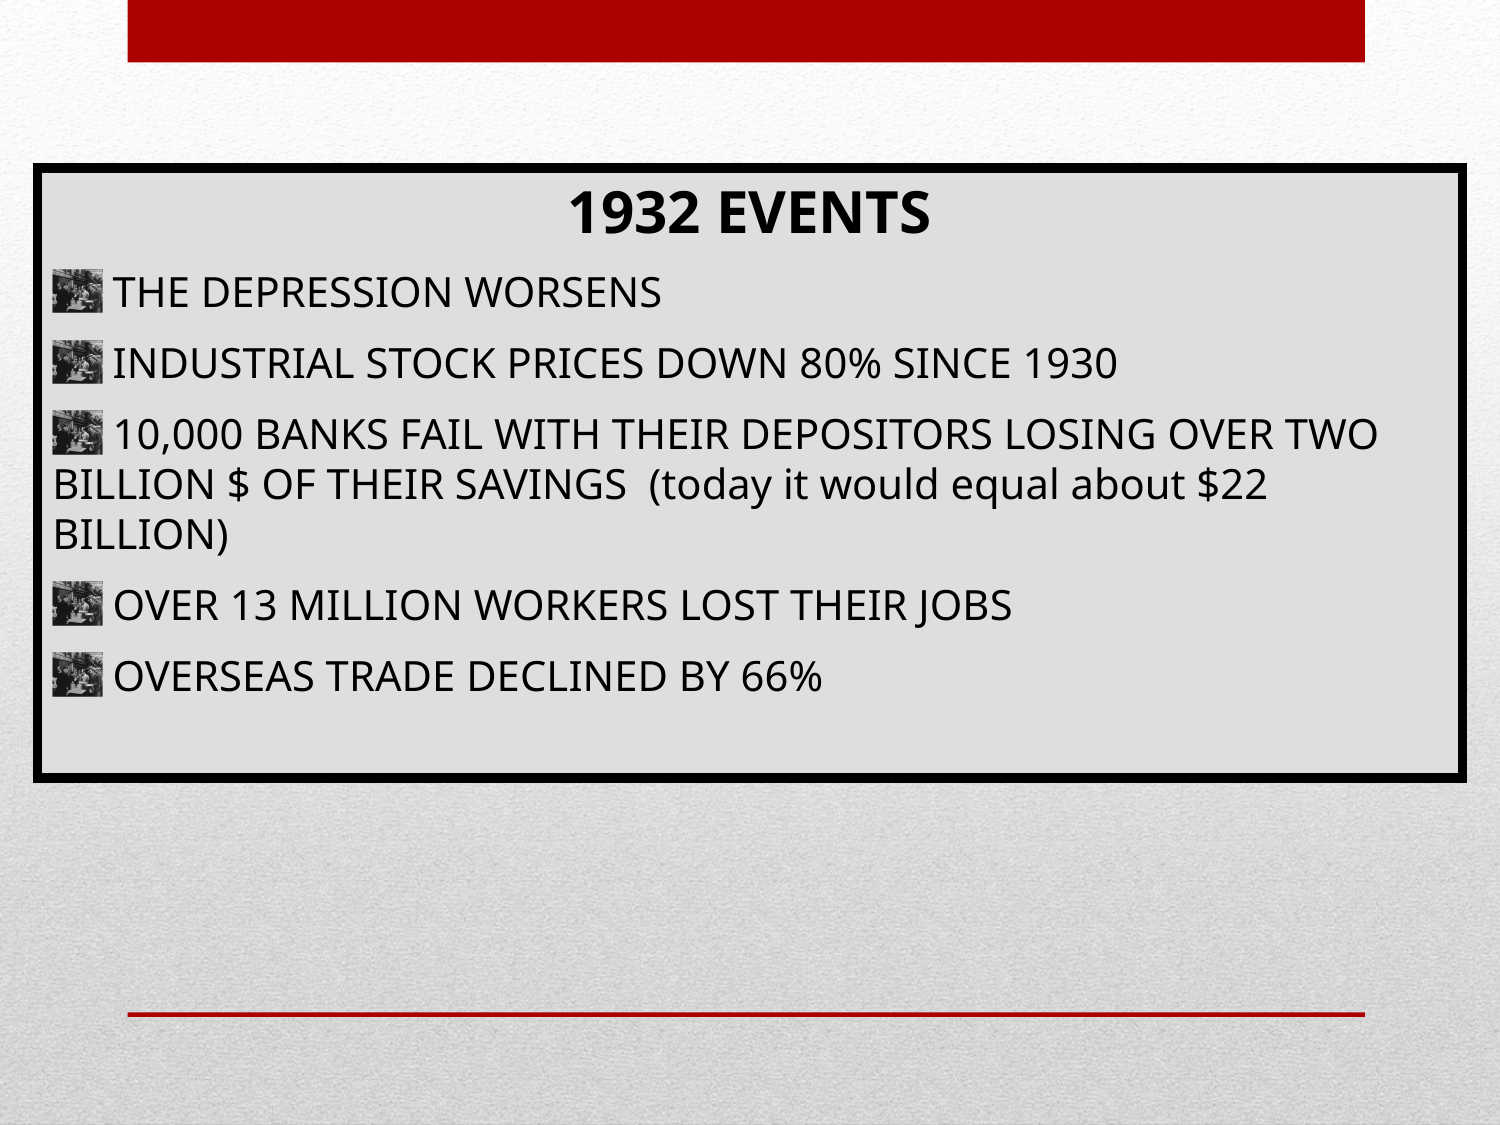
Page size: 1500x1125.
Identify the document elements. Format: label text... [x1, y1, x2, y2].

picture [52, 581, 96, 626]
picture [52, 269, 96, 313]
picture [52, 410, 96, 455]
picture [52, 652, 96, 697]
text_box 1932 EVENTS THE DEPRESSION WORSENS INDUSTRIAL STOCK PRICES DOWN 80% SINCE 1930 10,000 BANKS FAIL WITH THEIR DEPOSITORS LOSING OVER TWO BILLION $ OF THEIR SAVINGS (today it would equal about $22 BILLION) OVER 13 MILLION WORKERS LOST THEIR JOBS OVERSEAS TRADE DECLINED BY 66% [37, 167, 1463, 778]
picture [52, 340, 96, 384]
